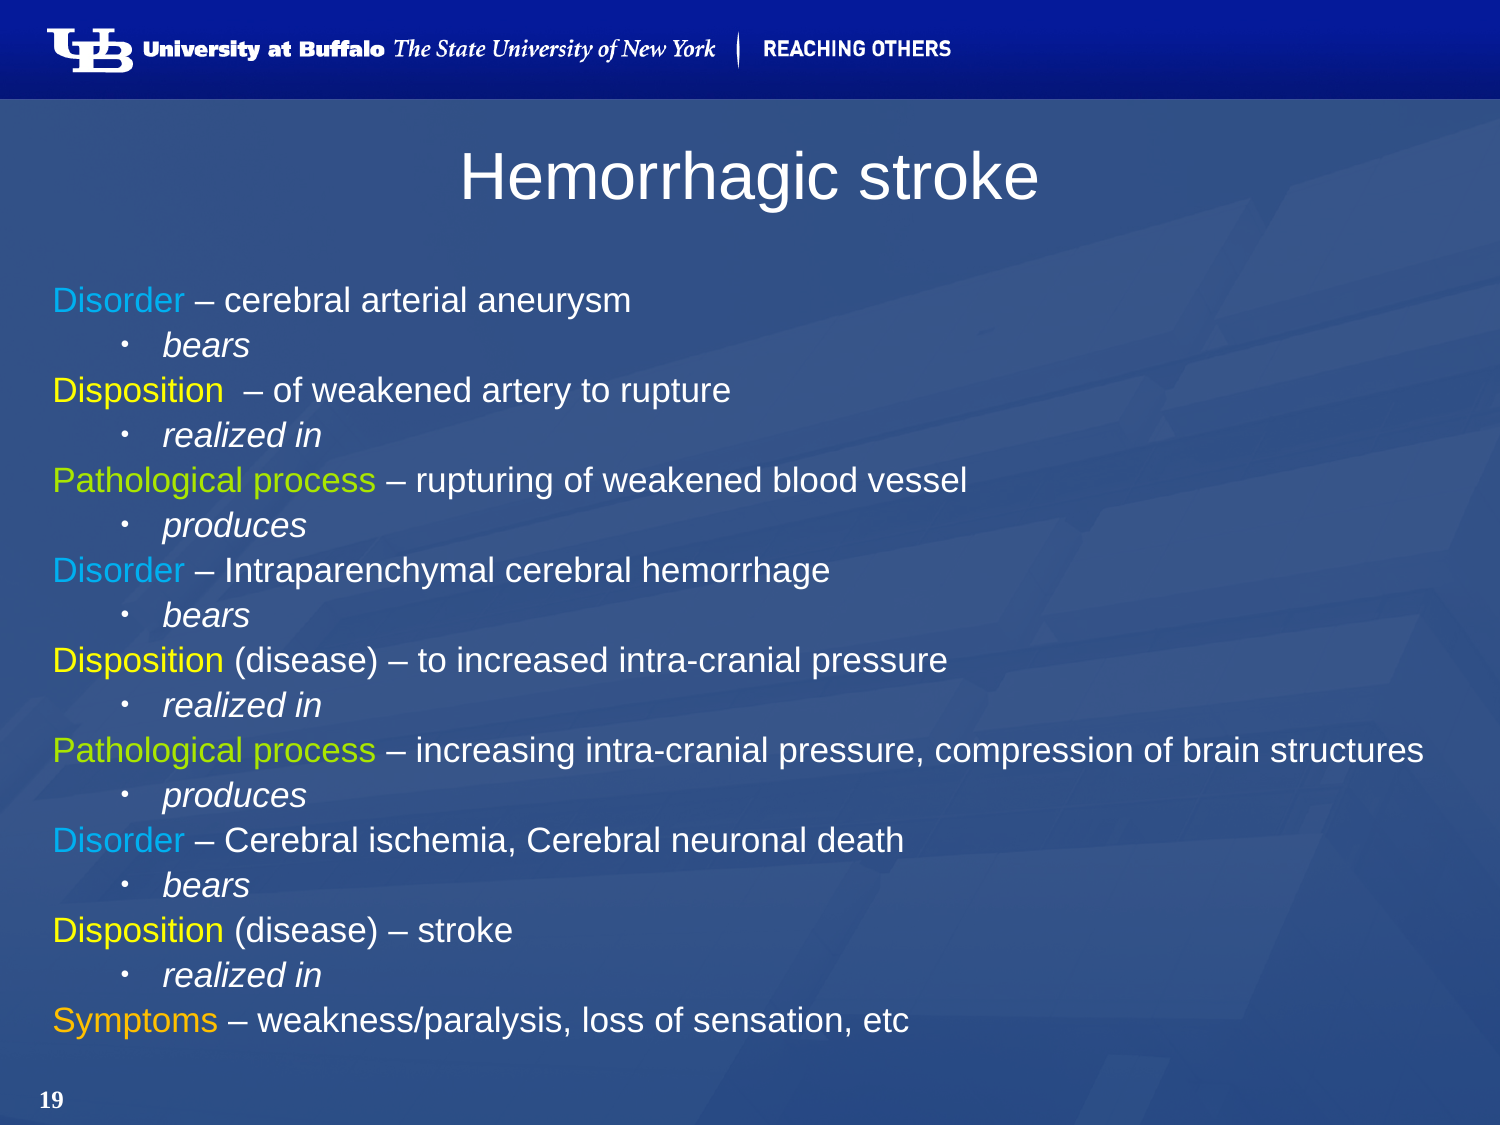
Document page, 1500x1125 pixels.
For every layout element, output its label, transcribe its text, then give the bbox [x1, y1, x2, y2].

title Hemorrhagic stroke [37, 125, 1463, 250]
slide_number 19 [3, 1075, 79, 1123]
list Disorder – cerebral arterial aneurysm bears Disposition – of weakened artery to rupture realized in Pathological process – rupturing of weakened blood vessel produces Disorder – Intraparenchymal cerebral hemorrhage bears Disposition (disease) – to increased intra-cranial pressure realized in Pathological process – increasing intra-cranial pressure, compression of brain structures produces Disorder – Cerebral ischemia, Cerebral neuronal death bears Disposition (disease) – stroke realized in Symptoms – weakness/paralysis, loss of sensation, etc [37, 275, 1463, 1088]
picture [0, 0, 1500, 99]
